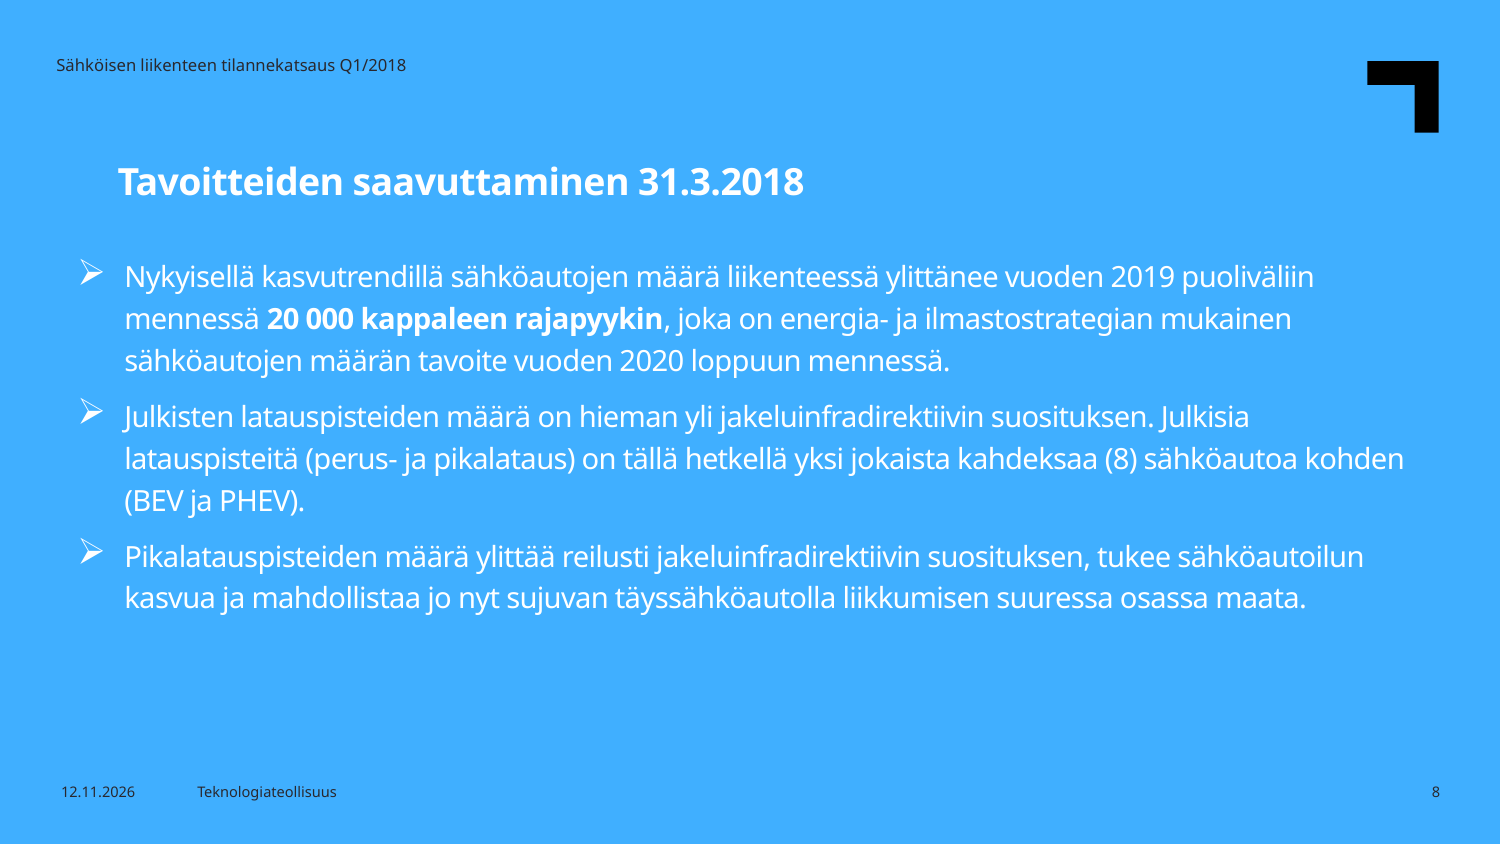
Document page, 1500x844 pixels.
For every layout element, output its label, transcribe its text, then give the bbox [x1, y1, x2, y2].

list Tavoitteiden saavuttaminen 31.3.2018 [100, 150, 1412, 200]
slide_number 8 [1313, 775, 1456, 803]
footer Teknologiateollisuus [182, 775, 395, 803]
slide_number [46, 775, 182, 803]
list Nykyisellä kasvutrendillä sähköautojen määrä liikenteessä ylittänee vuoden 2019 puoliväliin mennessä 20 000 kappaleen rajapyykin, joka on energia- ja ilmastostrategian mukainen sähköautojen määrän tavoite vuoden 2020 loppuun mennessä. Julkisten latauspisteiden määrä on hieman yli jakeluinfradirektiivin suosituksen. Julkisia latauspisteitä (perus- ja pikalataus) on tällä hetkellä yksi jokaista kahdeksaa (8) sähköautoa kohden (BEV ja PHEV). Pikalatauspisteiden määrä ylittää reilusti jakeluinfradirektiivin suosituksen, tukee sähköautoilun kasvua ja mahdollistaa jo nyt sujuvan täyssähköautolla liikkumisen suuressa osassa maata. [62, 244, 1439, 762]
list Sähköisen liikenteen tilannekatsaus Q1/2018 [41, 47, 750, 89]
